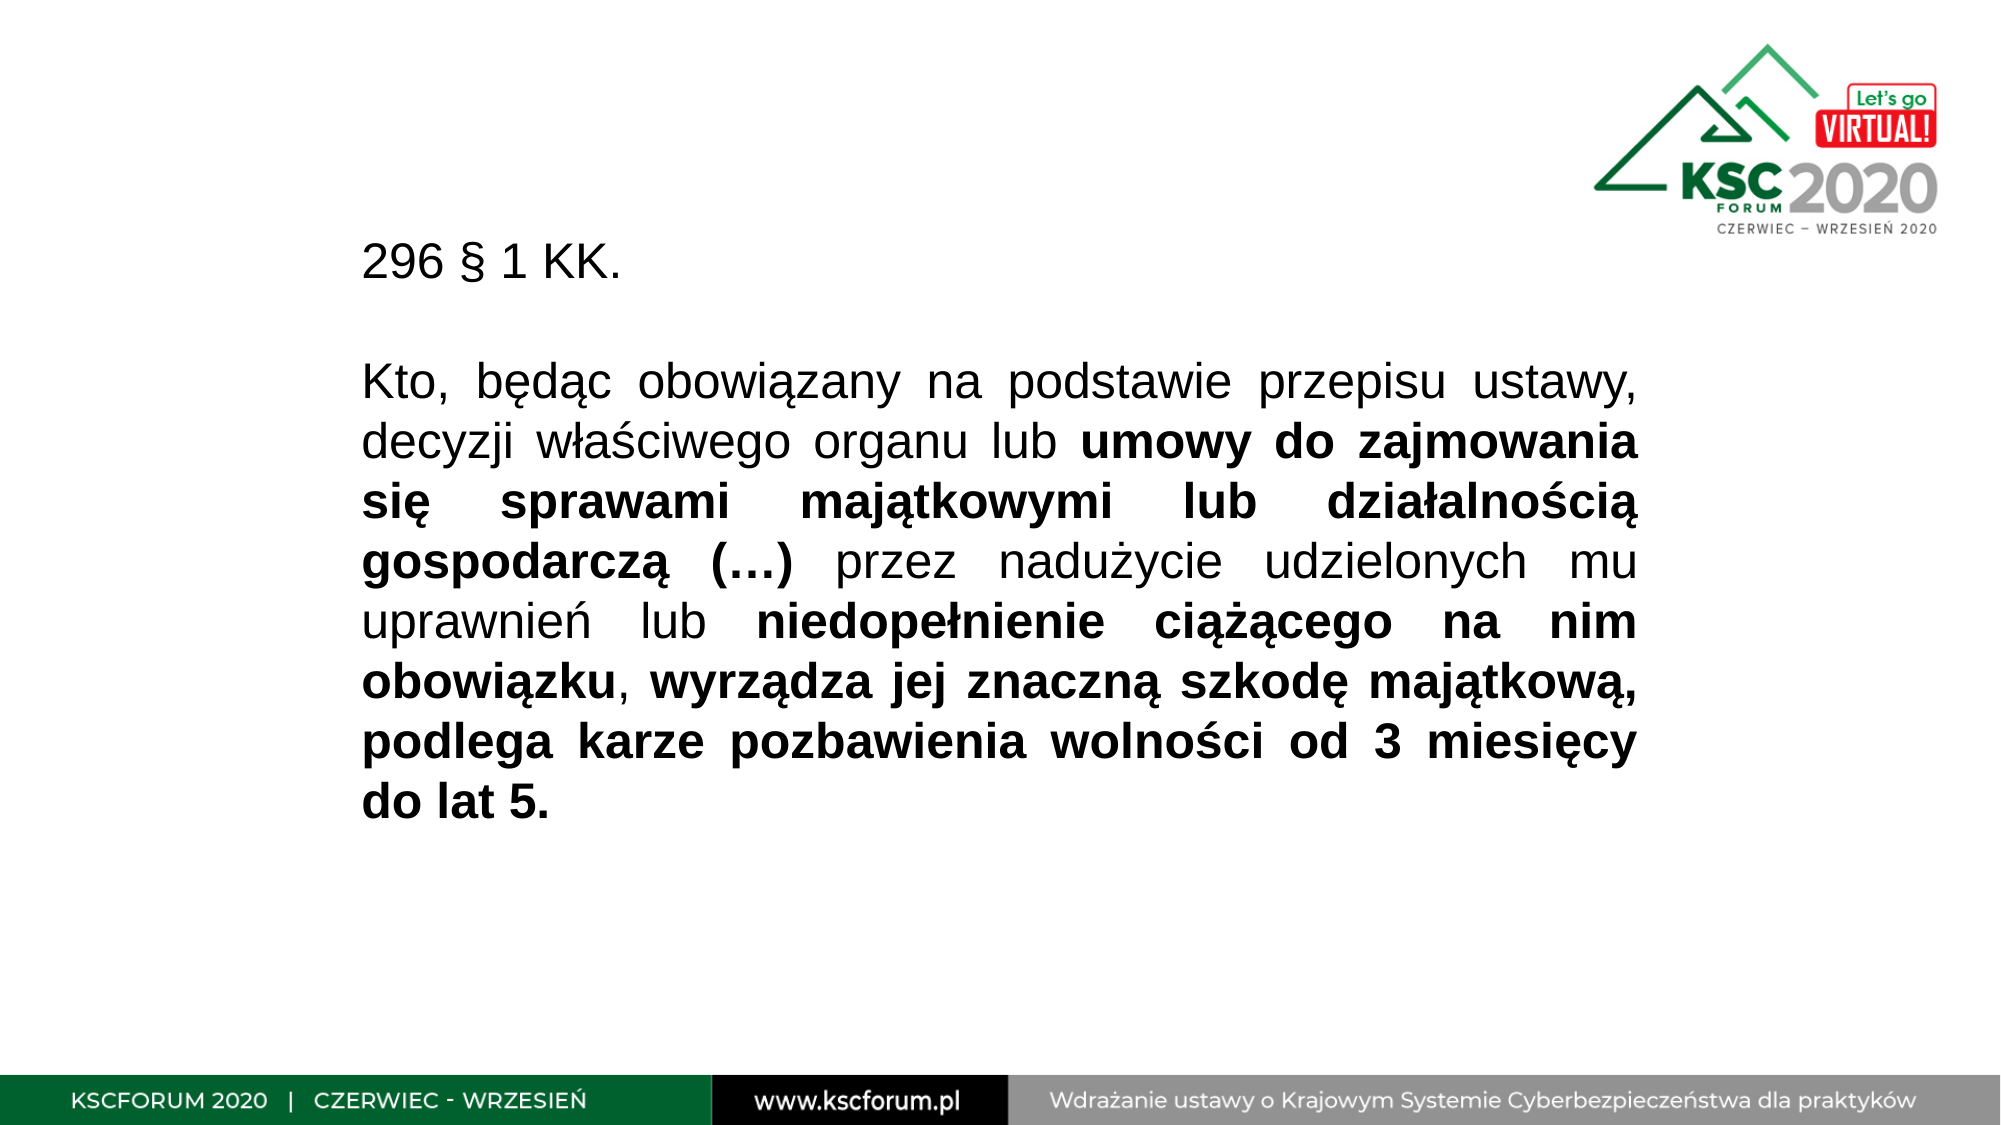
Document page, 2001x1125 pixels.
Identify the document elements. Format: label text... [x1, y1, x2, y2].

text_box 296 § 1 KK. Kto, będąc obowiązany na podstawie przepisu ustawy, decyzji właściwego organu lub umowy do zajmowania się sprawami majątkowymi lub działalnością gospodarczą (…) przez nadużycie udzielonych mu uprawnień lub niedopełnienie ciążącego na nim obowiązku, wyrządza jej znaczną szkodę majątkową, podlega karze pozbawienia wolności od 3 miesięcy do lat 5. [346, 221, 1654, 837]
picture [0, 0, 2001, 1125]
